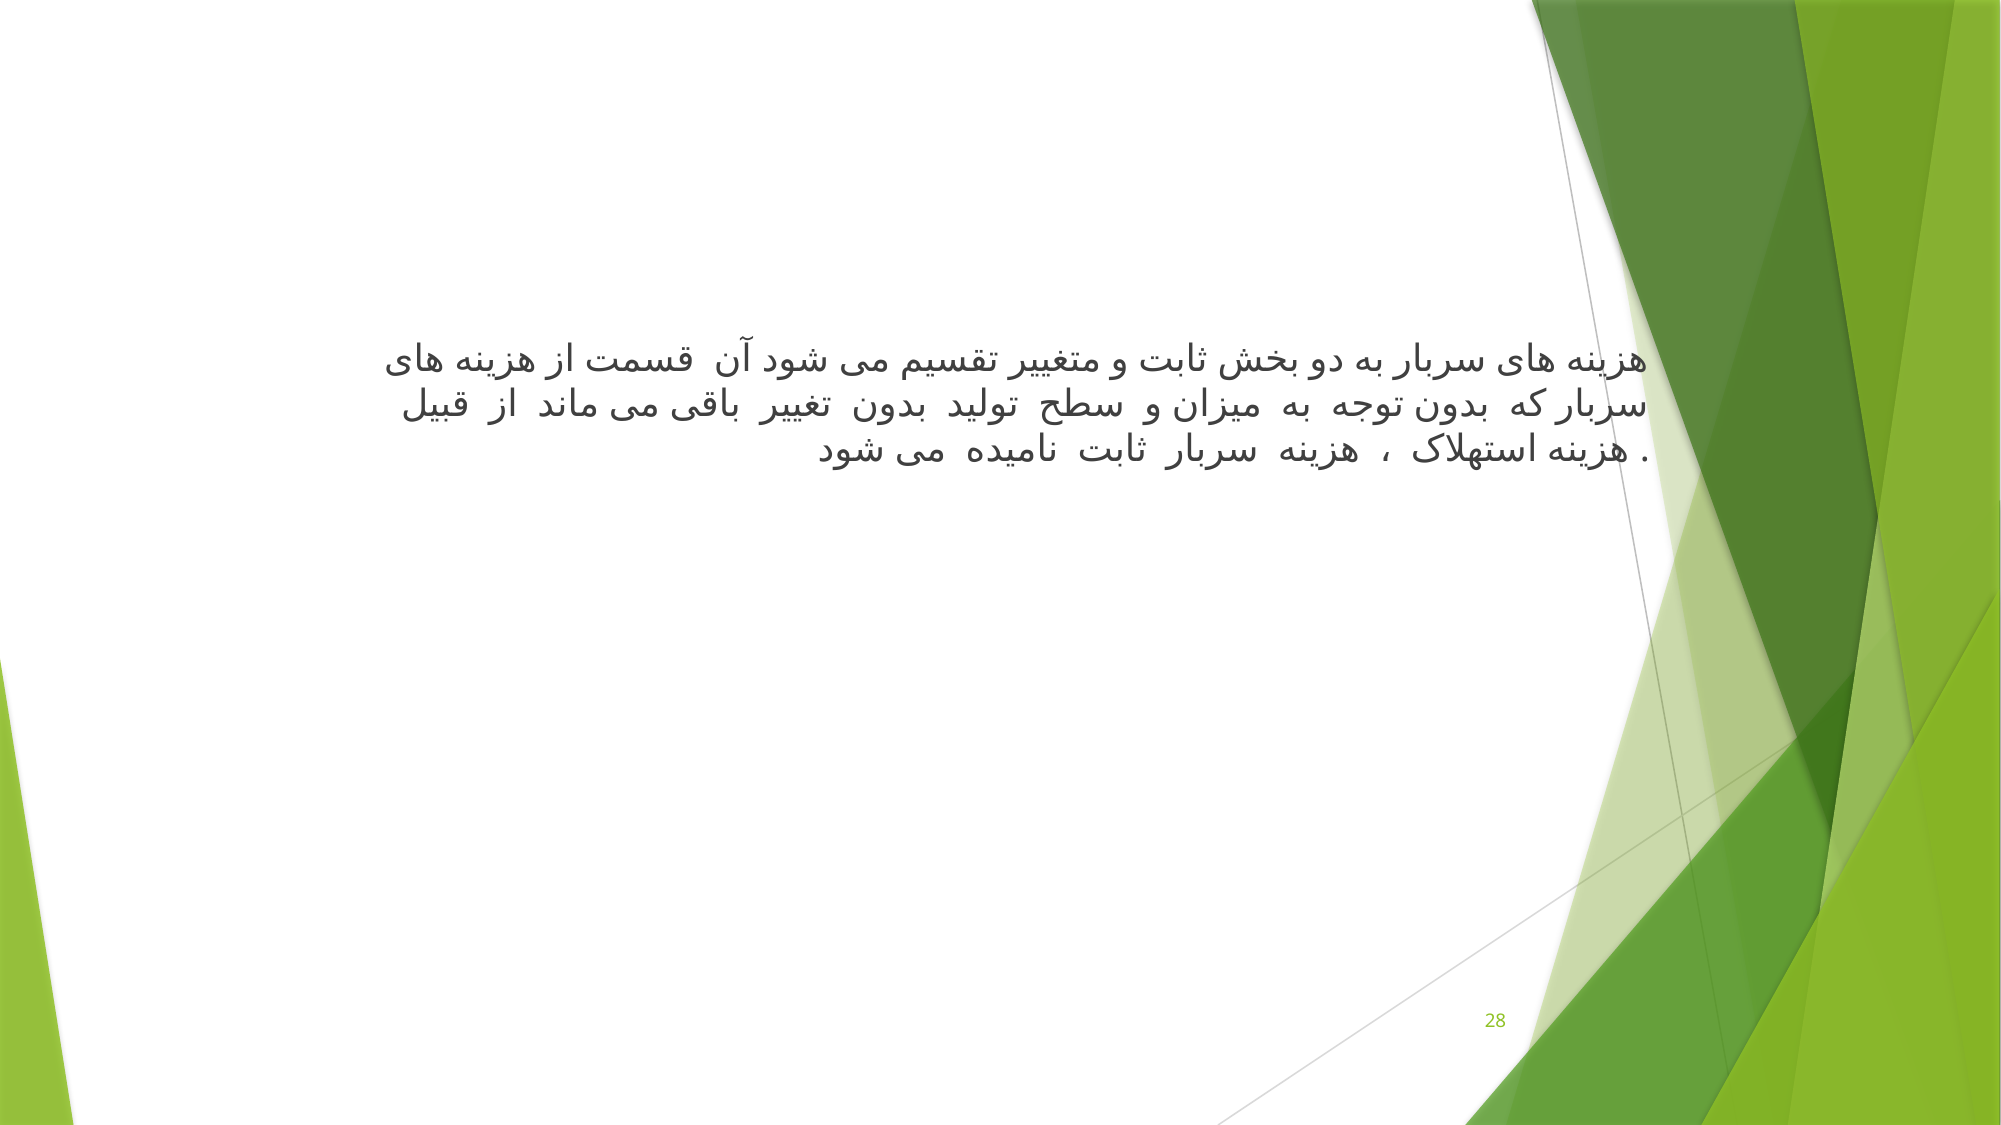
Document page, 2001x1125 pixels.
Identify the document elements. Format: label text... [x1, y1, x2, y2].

list هزینه های سربار به دو بخش ثابت و متغيير تقسيم می شود آن قسمت از هزینه های سربار که بدون توجه به ميزان و سطح توليد بدون تغيير باقی می ماند از قبيل هزینه استهلاک ، هزینه سربار ثابت ناميده می شود . [314, 326, 1665, 1069]
